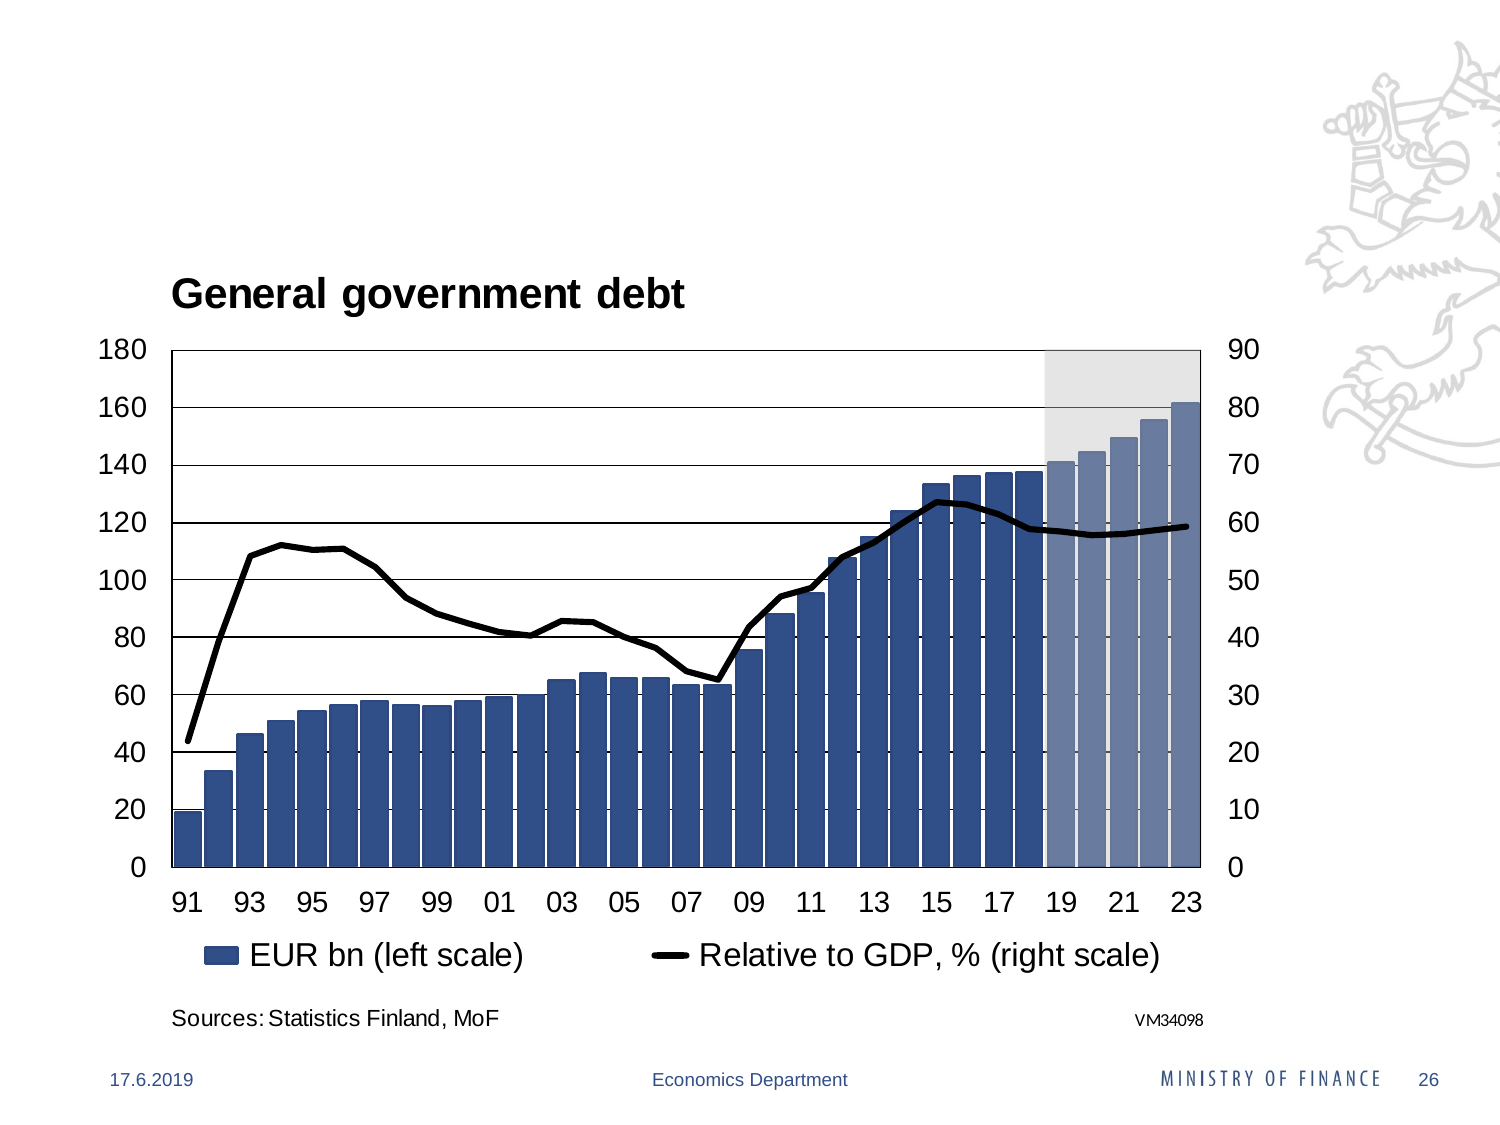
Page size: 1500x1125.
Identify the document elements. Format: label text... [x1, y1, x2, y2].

footer Economics Department [512, 1055, 988, 1103]
picture [75, 0, 1500, 1046]
picture [1095, 1063, 1376, 1093]
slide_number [94, 1055, 255, 1103]
slide_number 26 [1376, 1054, 1455, 1103]
